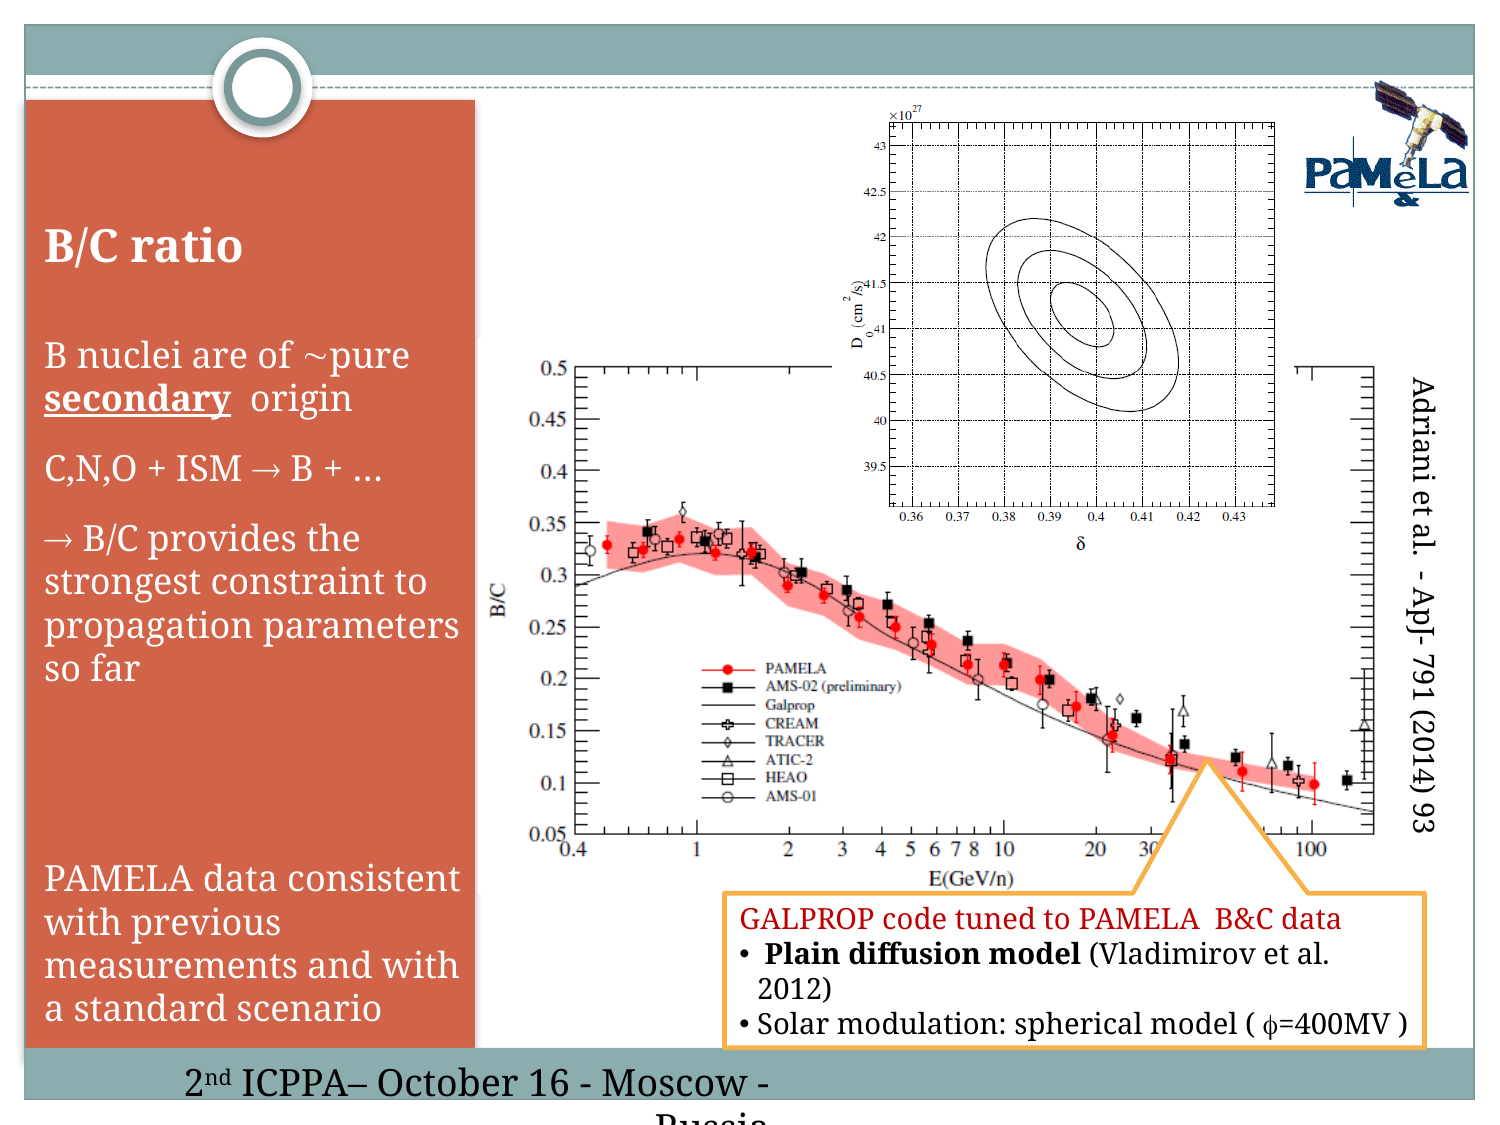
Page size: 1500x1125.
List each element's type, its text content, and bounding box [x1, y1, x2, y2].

text_box Adriani et al. - ApJ- 791 (2014) 93 [1409, 362, 1450, 858]
text_box GALPROP code tuned to PAMELA B&C data Plain diffusion model (Vladimirov et al. 2012) Solar modulation: spherical model ( f=400MV ) [724, 893, 1425, 1048]
picture [1301, 78, 1471, 208]
list B nuclei are of pure secondary origin C,N,O + ISM  B + …  B/C provides the strongest constraint to propagation parameters so far PAMELA data consistent with previous measurements and with a standard scenario [29, 324, 479, 1047]
footer 2nd ICPPA– October 16 - Moscow - Russia [50, 1051, 785, 1112]
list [478, 338, 1404, 894]
picture [832, 102, 1294, 551]
title B/C ratio [29, 149, 467, 279]
